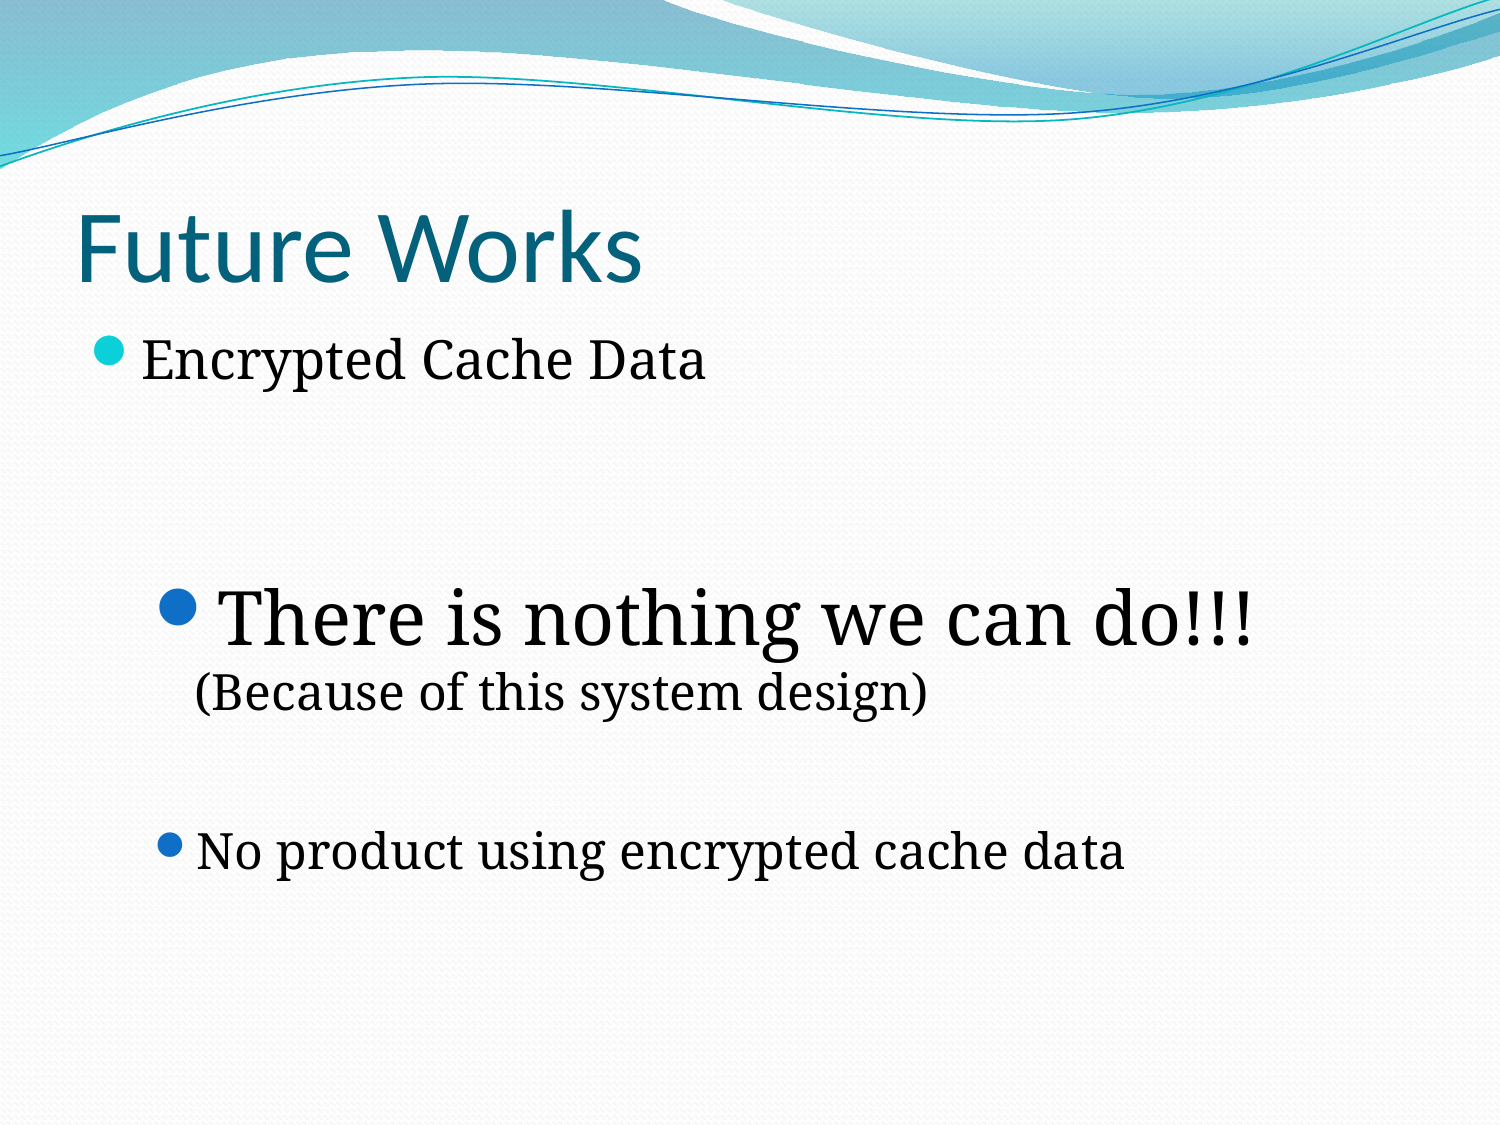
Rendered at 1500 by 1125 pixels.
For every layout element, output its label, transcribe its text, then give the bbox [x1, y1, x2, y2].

title Future Works [75, 115, 1425, 303]
list Encrypted Cache Data There is nothing we can do!!! (Because of this system design) No product using encrypted cache data [75, 317, 1425, 1038]
